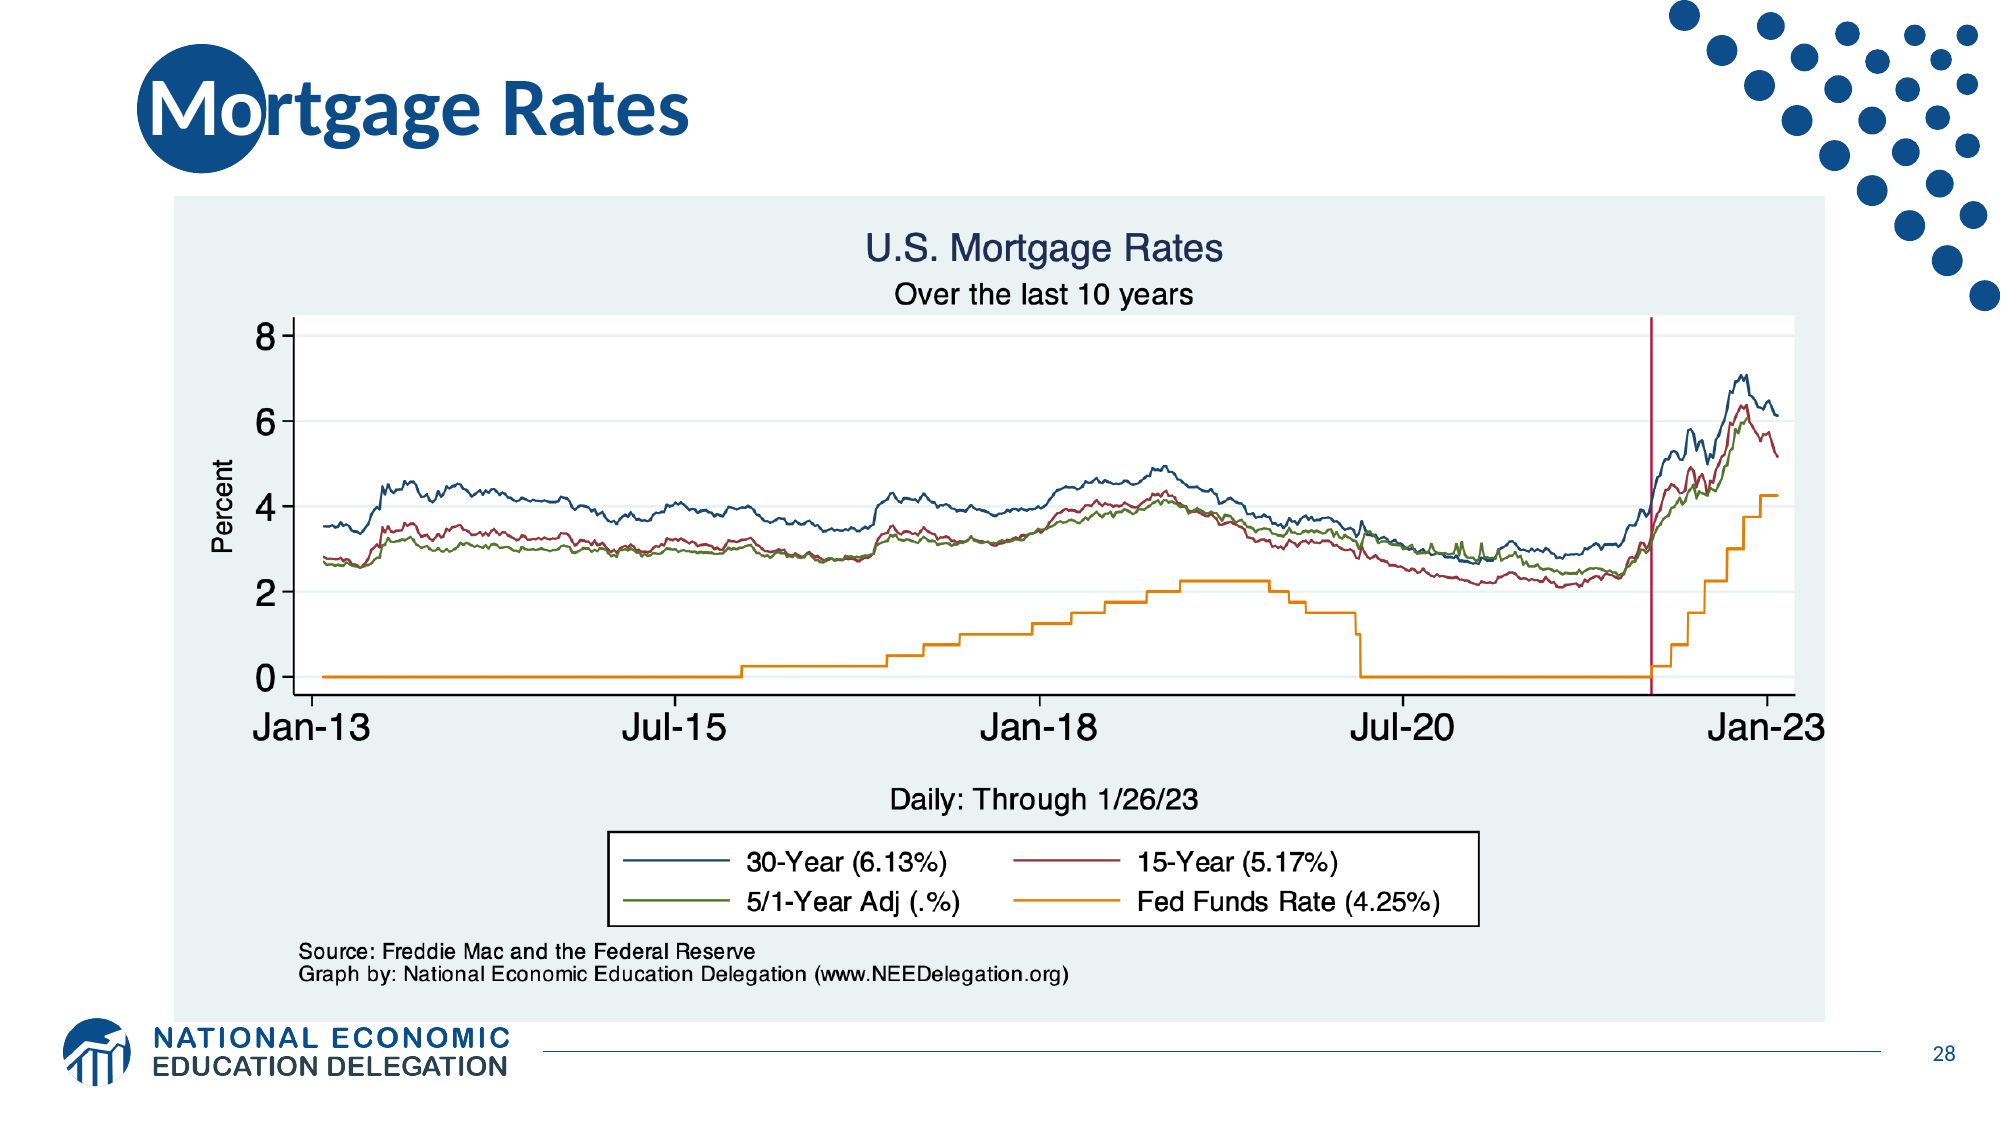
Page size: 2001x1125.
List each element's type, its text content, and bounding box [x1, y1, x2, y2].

title Mortgage Rates [132, 0, 1858, 218]
slide_number 28 [1521, 1022, 1972, 1082]
picture [55, 196, 1825, 1091]
